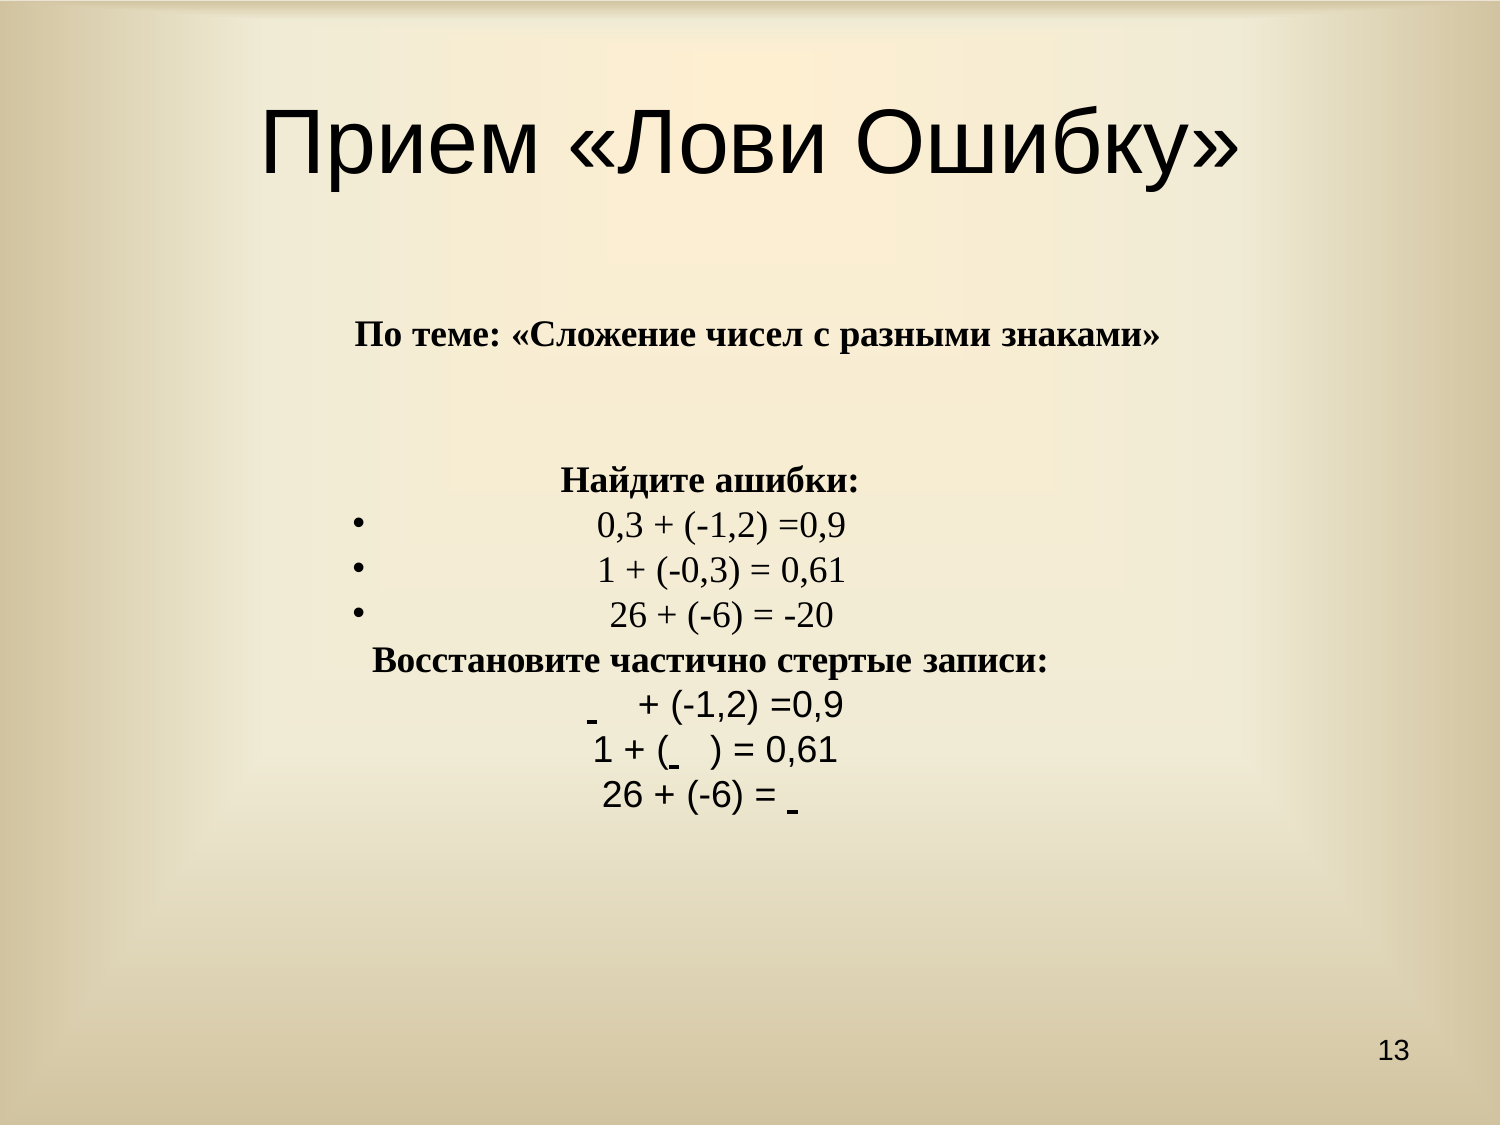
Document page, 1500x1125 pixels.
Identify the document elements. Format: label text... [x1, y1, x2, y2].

text_box [0, 0, 1500, 1125]
text_box По теме: «Сложение чисел с разными знаками» Найдите ашибки: 0,3 + (-1,2) =0,9 1 + (-0,3) = 0,61 26 + (-6) = -20 Восстановите частично стертые записи: + (-1,2) =0,9 1 + ( ) = 0,61 26 + (-6) = [352, 306, 1167, 816]
title Прием «Лови Ошибку» [257, 79, 1244, 270]
slide_number 13 [1373, 1031, 1415, 1125]
